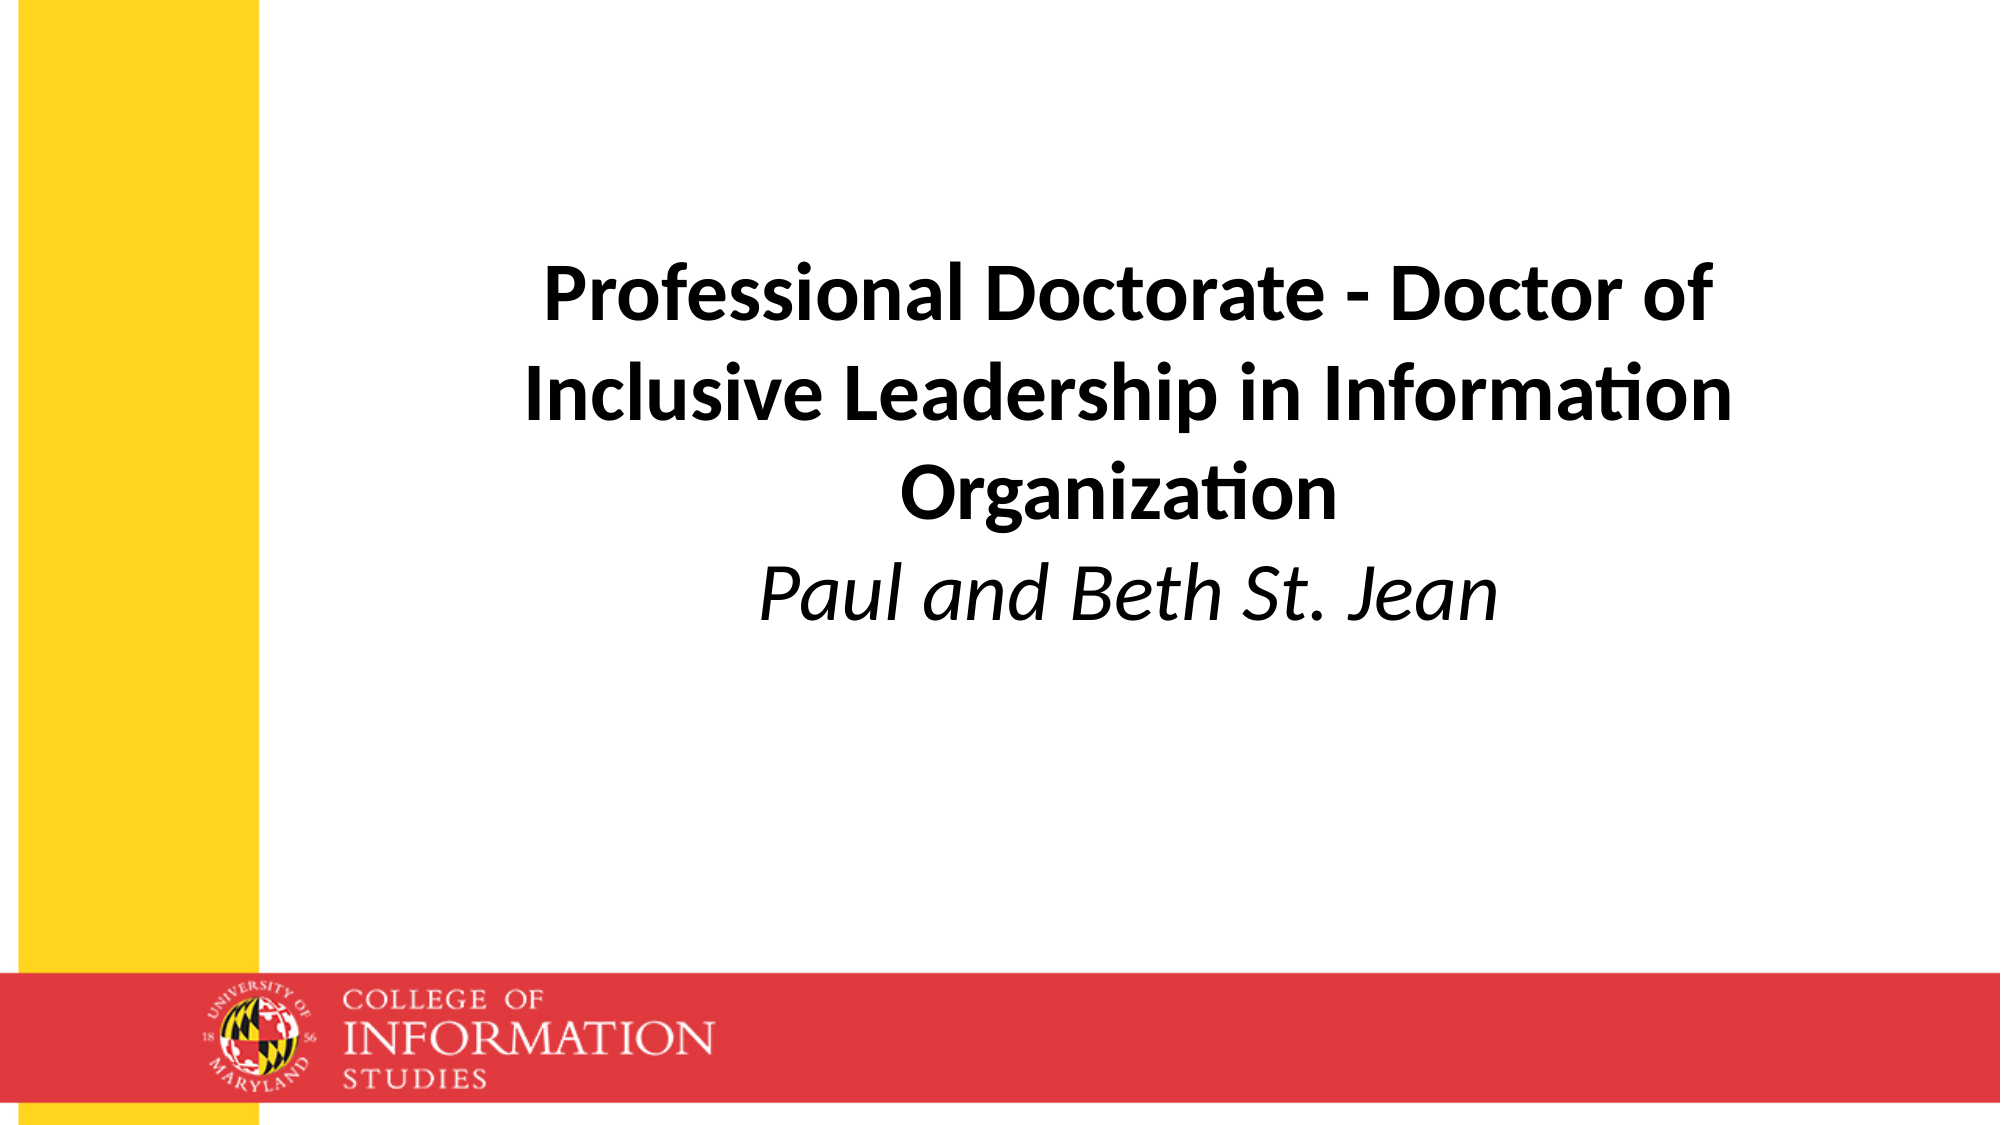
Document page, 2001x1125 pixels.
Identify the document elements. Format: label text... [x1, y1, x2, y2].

picture [0, 0, 2000, 1125]
text_box Professional Doctorate - Doctor of Inclusive Leadership in Information Organization Paul and Beth St. Jean [410, 229, 1849, 644]
